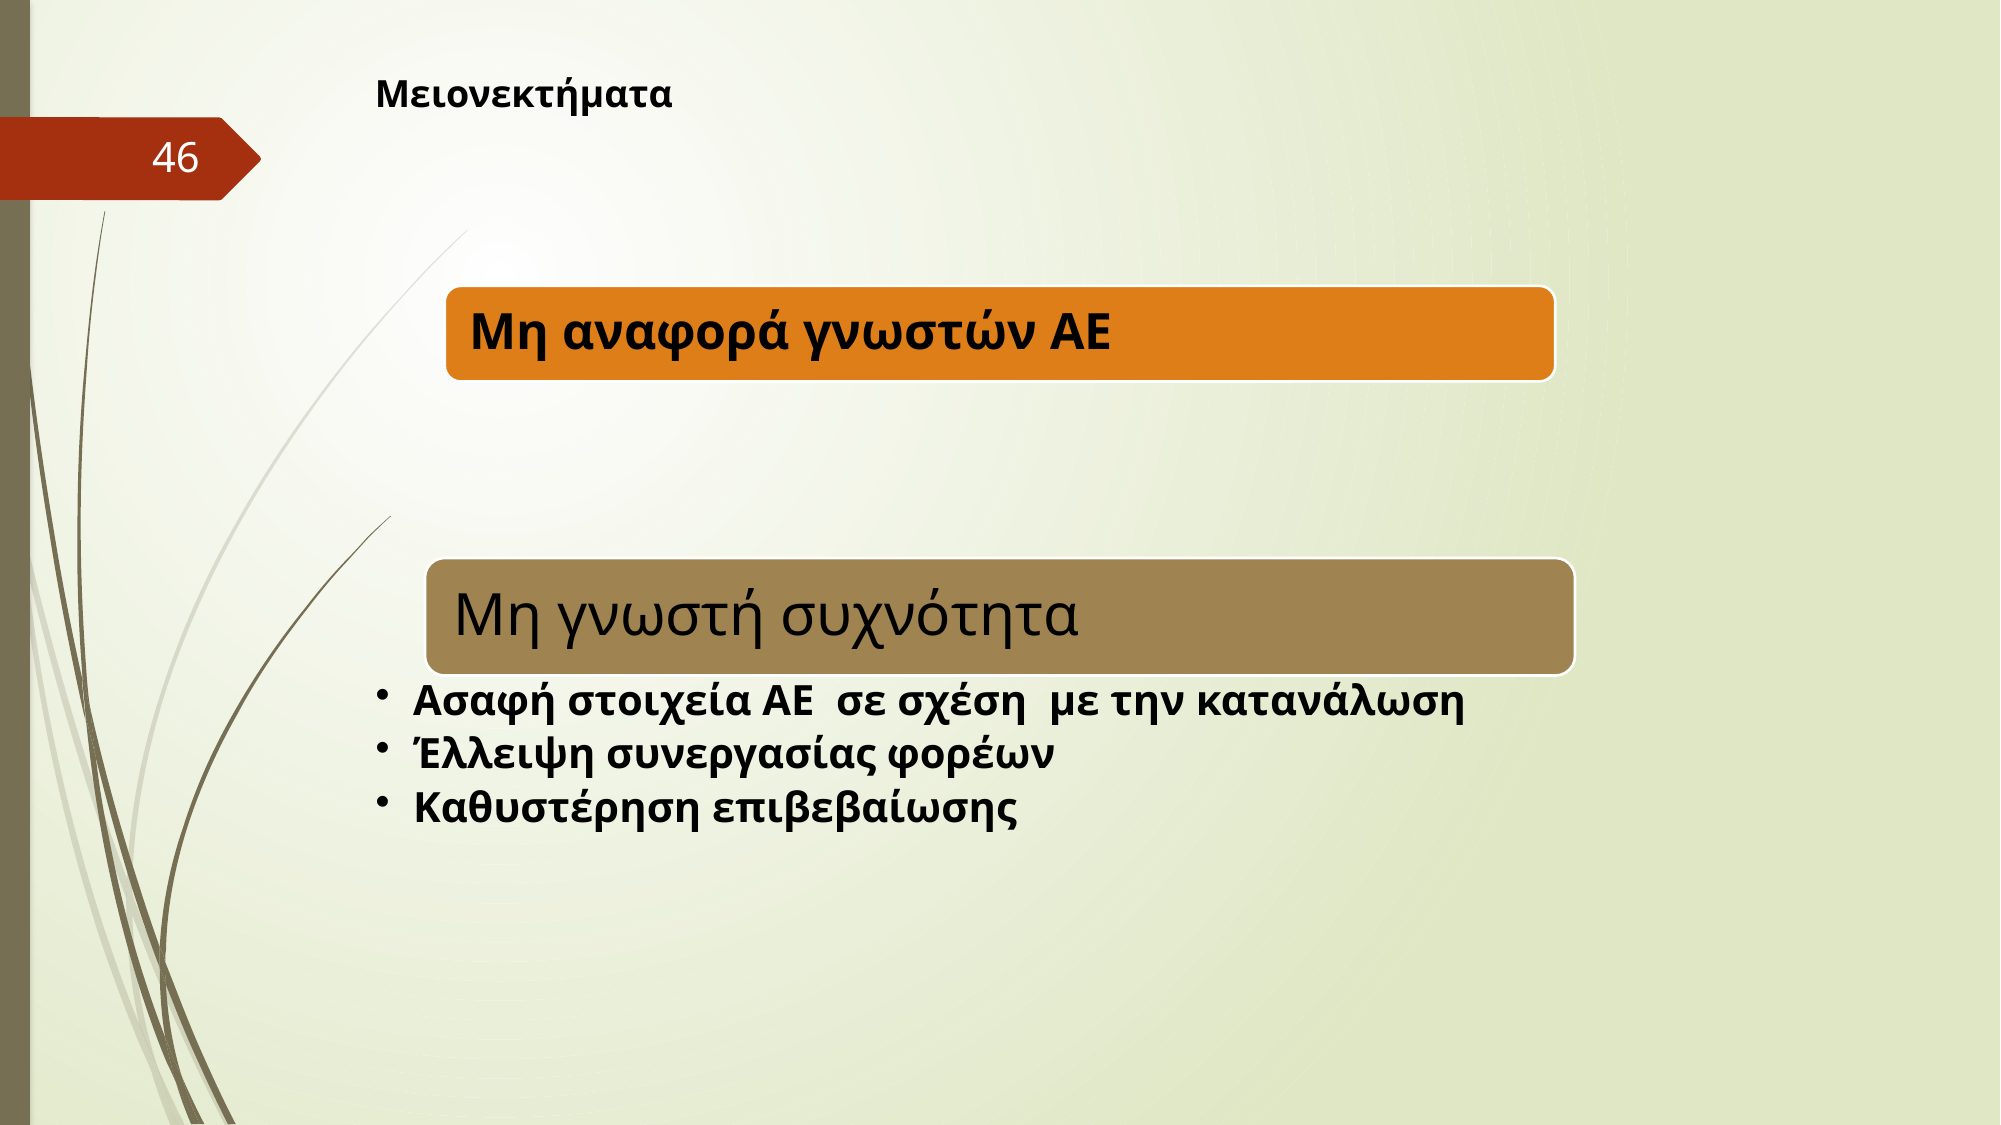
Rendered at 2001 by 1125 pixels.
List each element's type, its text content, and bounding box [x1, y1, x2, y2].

text_box Μειονεκτήματα [360, 62, 689, 123]
slide_number 46 [87, 129, 216, 190]
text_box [332, 124, 1667, 1014]
